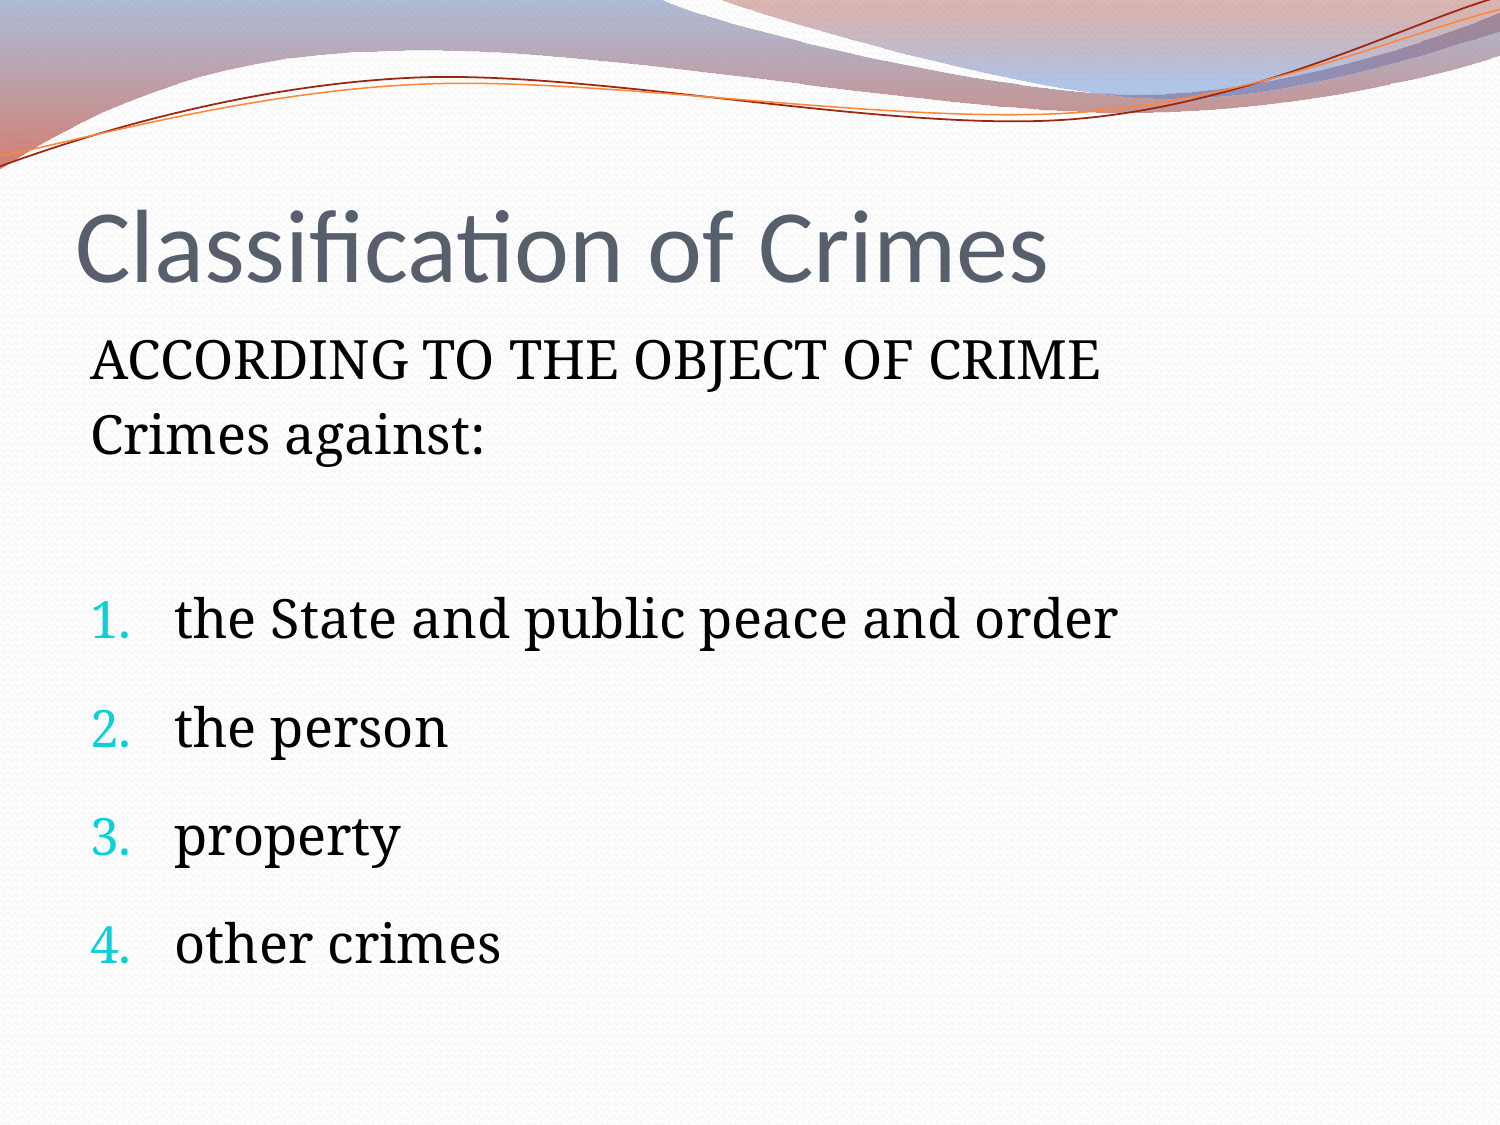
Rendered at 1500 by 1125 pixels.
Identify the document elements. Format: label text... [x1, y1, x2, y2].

title Classification of Crimes [74, 115, 1426, 304]
list ACCORDING TO THE OBJECT OF CRIME Crimes against: the State and public peace and order the person property other crimes [74, 317, 1426, 1038]
